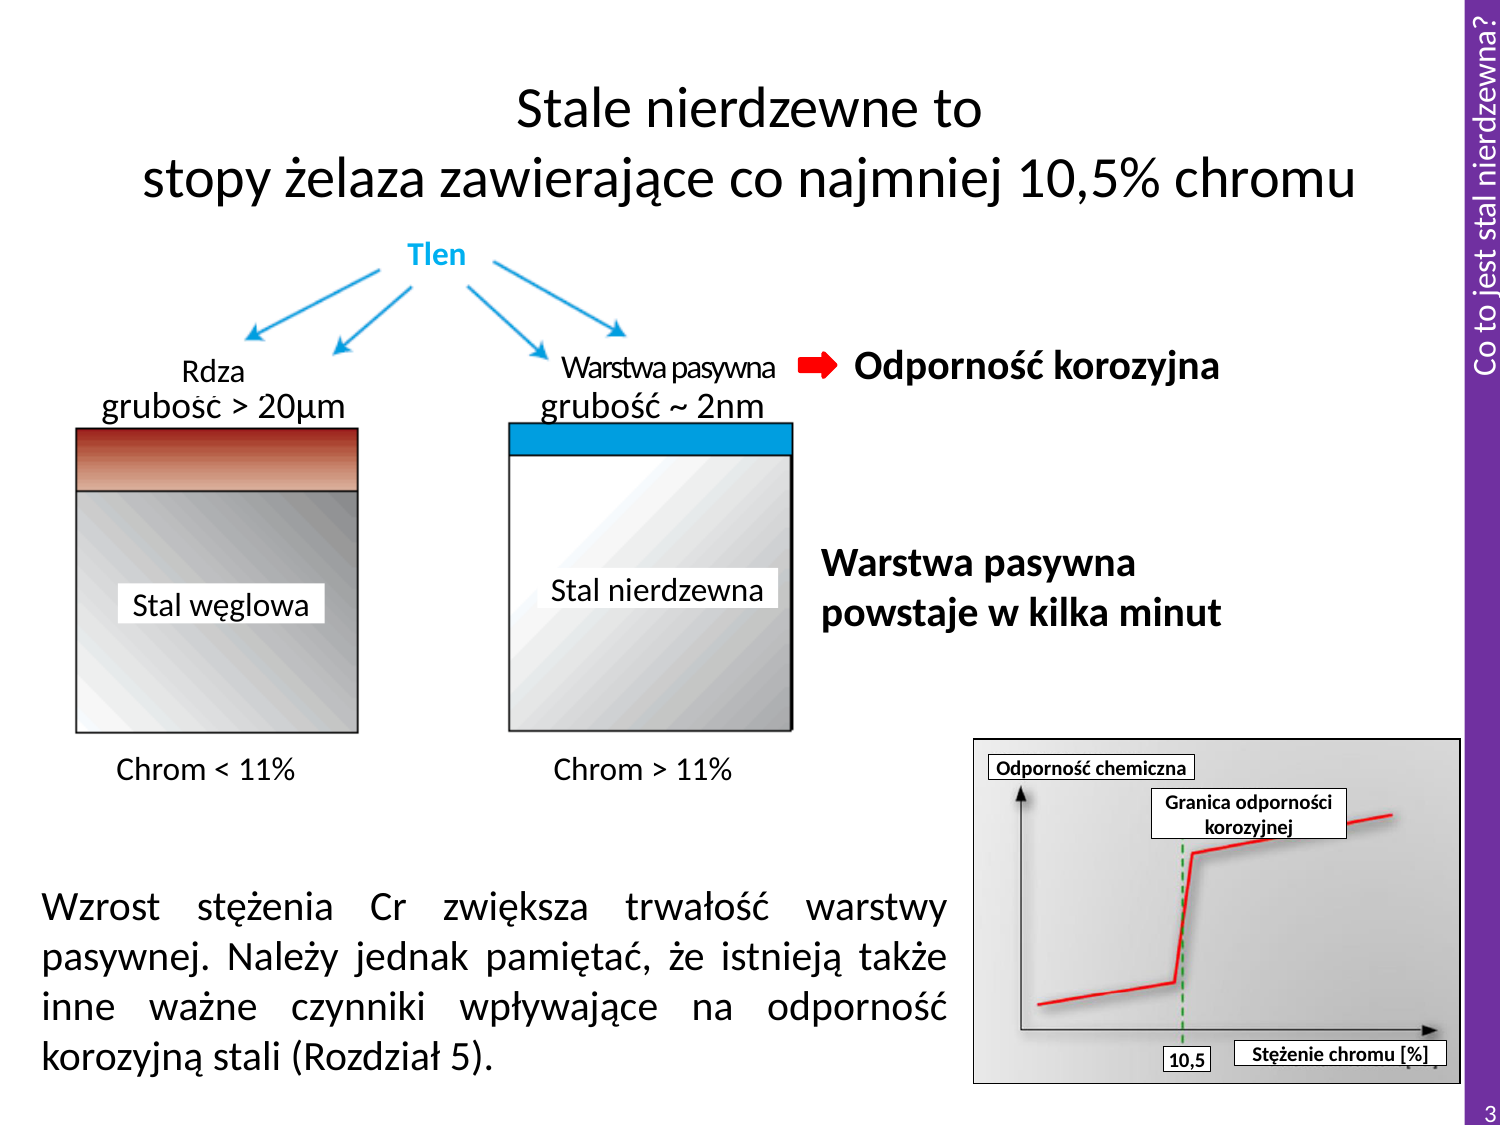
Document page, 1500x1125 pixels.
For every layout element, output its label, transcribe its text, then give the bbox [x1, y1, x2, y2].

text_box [52, 224, 1229, 811]
text_box Wzrost stężenia Cr zwiększa trwałość warstwy pasywnej. Należy jednak pamiętać, że istnieją także inne ważne czynniki wpływające na odporność korozyjną stali (Rozdział 5). [41, 878, 948, 1079]
title Stale nierdzewne to stopy żelaza zawierające co najmniej 10,5% chromu [75, 45, 1425, 233]
picture [974, 739, 1460, 1084]
slide_number 3 [1446, 1082, 1500, 1125]
